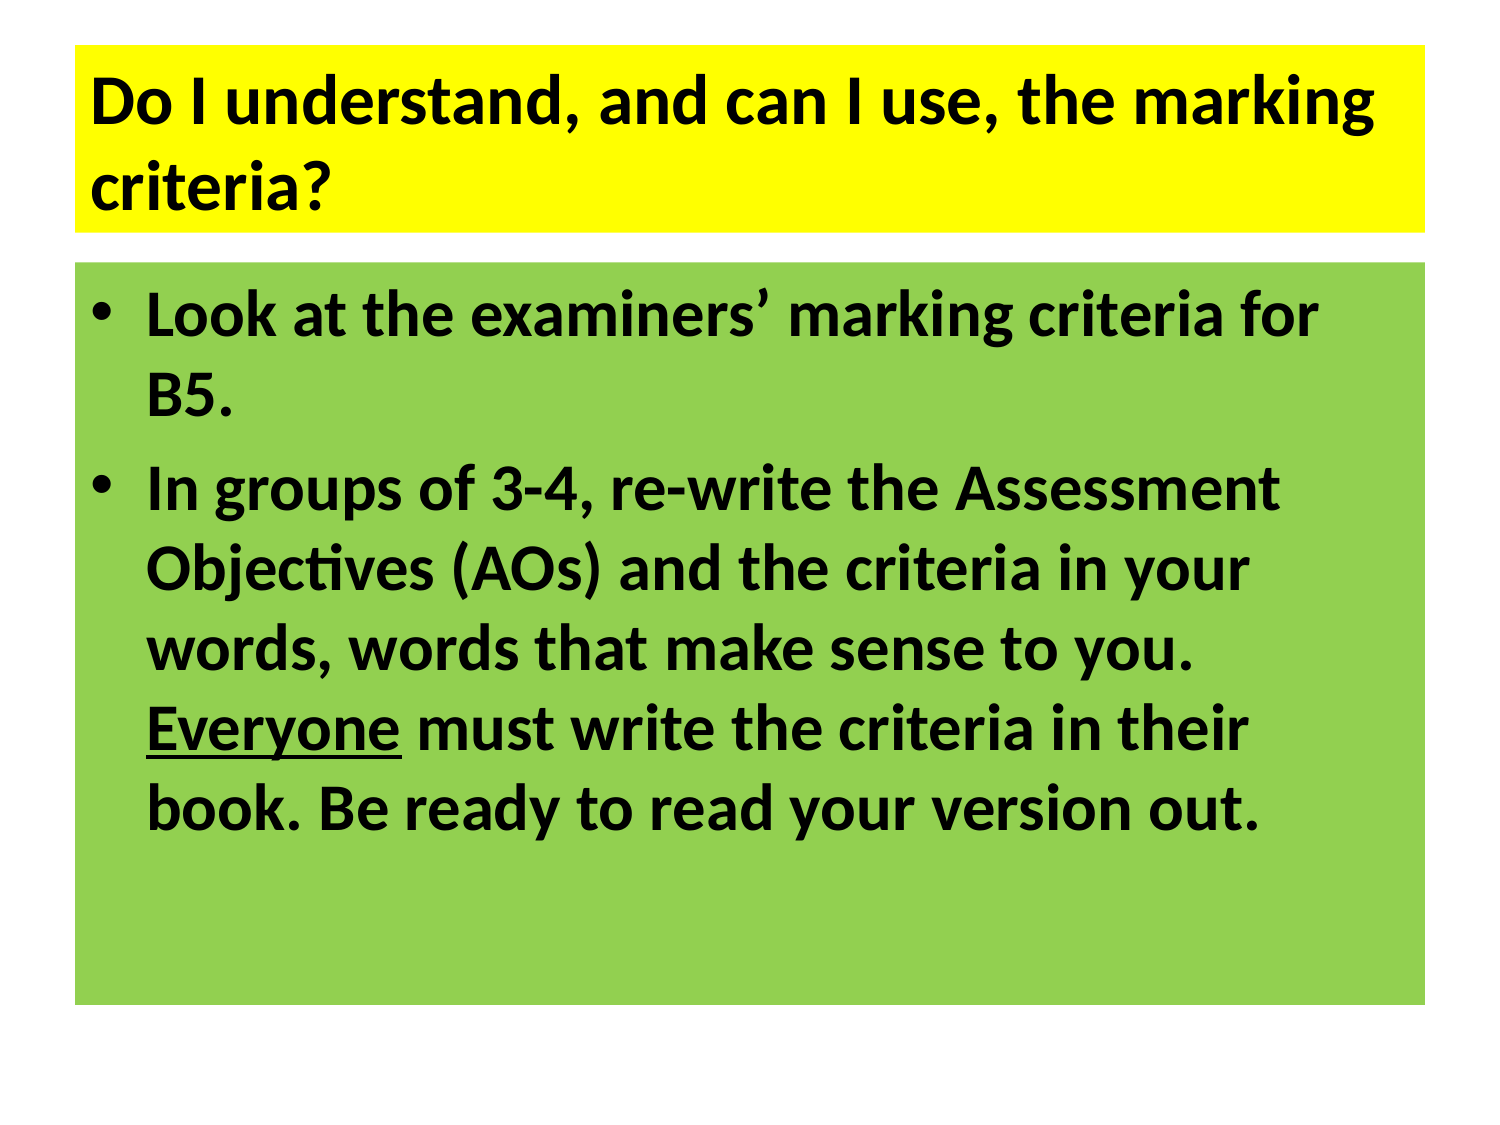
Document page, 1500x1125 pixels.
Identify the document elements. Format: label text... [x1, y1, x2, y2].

title Do I understand, and can I use, the marking criteria? [75, 45, 1425, 233]
list Look at the examiners’ marking criteria for B5. In groups of 3-4, re-write the Assessment Objectives (AOs) and the criteria in your words, words that make sense to you. Everyone must write the criteria in their book. Be ready to read your version out. [75, 262, 1425, 1005]
